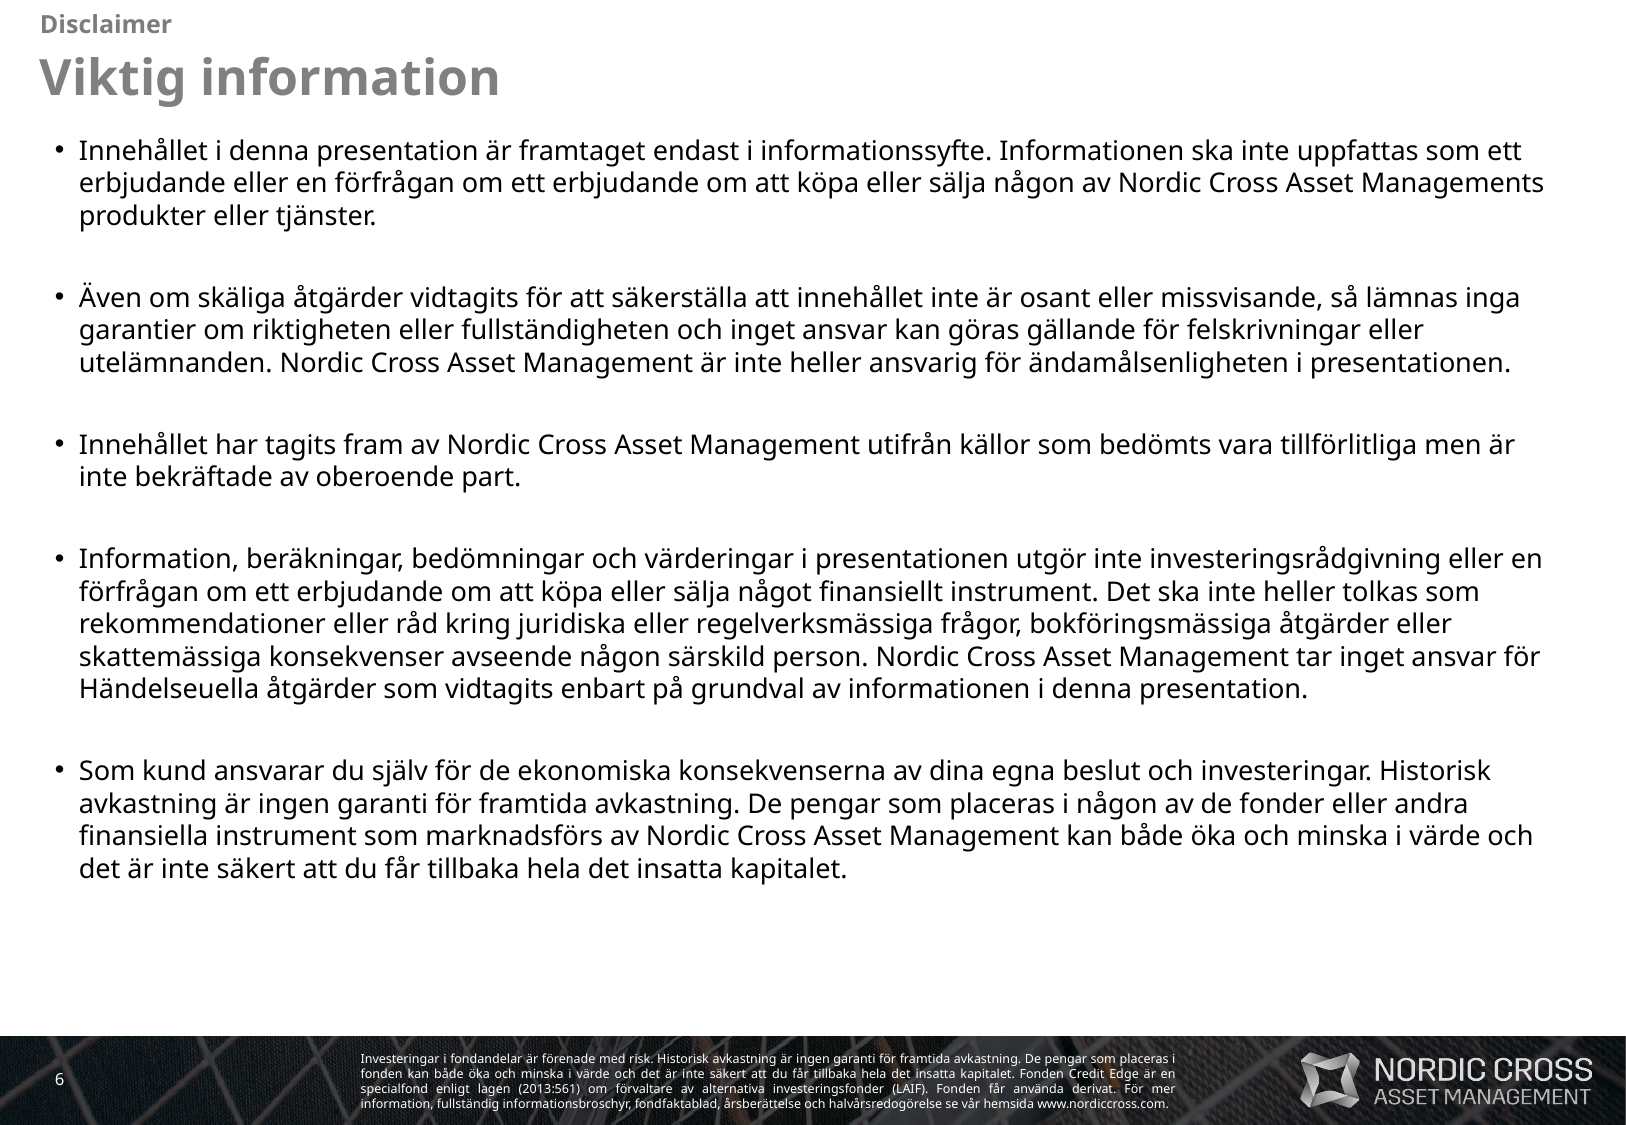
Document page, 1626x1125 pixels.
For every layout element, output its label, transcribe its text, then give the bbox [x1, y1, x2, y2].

slide_number 6 [39, 1050, 175, 1111]
picture [0, 1036, 1626, 1125]
list Disclaimer [39, 8, 1585, 38]
list Innehållet i denna presentation är framtaget endast i informationssyfte. Informationen ska inte uppfattas som ett erbjudande eller en förfrågan om ett erbjudande om att köpa eller sälja någon av Nordic Cross Asset Managements produkter eller tjänster. Även om skäliga åtgärder vidtagits för att säkerställa att innehållet inte är osant eller missvisande, så lämnas inga garantier om riktigheten eller fullständigheten och inget ansvar kan göras gällande för felskrivningar eller utelämnanden. Nordic Cross Asset Management är inte heller ansvarig för ändamålsenligheten i presentationen. Innehållet har tagits fram av Nordic Cross Asset Management utifrån källor som bedömts vara tillförlitliga men är inte bekräftade av oberoende part. Information, beräkningar, bedömningar och värderingar i presentationen utgör inte investeringsrådgivning eller en förfrågan om ett erbjudande om att köpa eller sälja något finansiellt instrument. Det ska inte heller tolkas som rekommendationer eller råd kring juridiska eller regelverksmässiga frågor, bokföringsmässiga åtgärder eller skattemässiga konsekvenser avseende någon särskild person. Nordic Cross Asset Management tar inget ansvar för Händelseuella åtgärder som vidtagits enbart på grundval av informationen i denna presentation. Som kund ansvarar du själv för de ekonomiska konsekvenserna av dina egna beslut och investeringar. Historisk avkastning är ingen garanti för framtida avkastning. De pengar som placeras i någon av de fonder eller andra finansiella instrument som marknadsförs av Nordic Cross Asset Management kan både öka och minska i värde och det är inte säkert att du får tillbaka hela det insatta kapitalet. [39, 125, 1585, 977]
title Viktig information [39, 42, 1585, 109]
